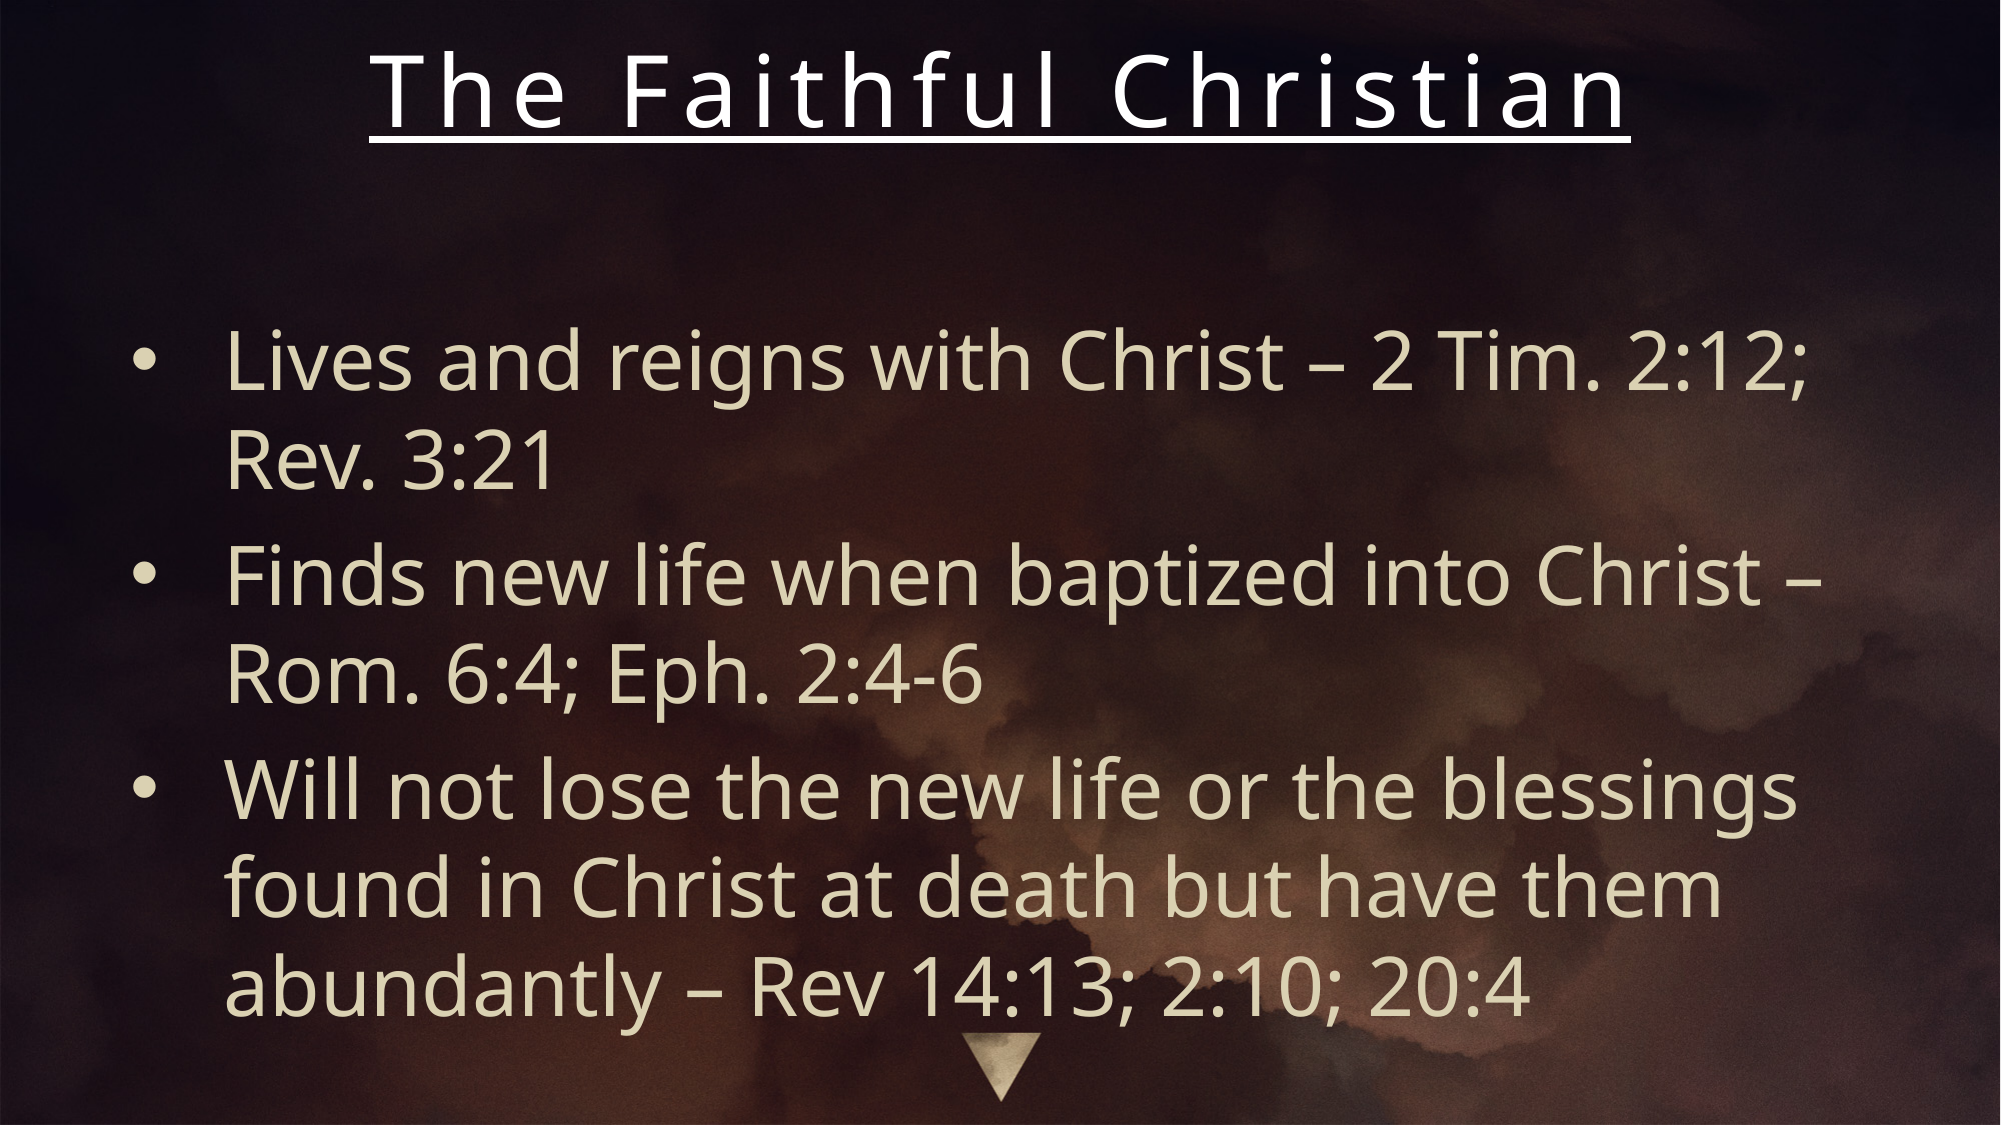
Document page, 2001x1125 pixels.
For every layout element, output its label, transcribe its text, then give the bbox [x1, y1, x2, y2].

text_box The Faithful Christian [194, 20, 1805, 156]
picture [0, 0, 2001, 1125]
list Lives and reigns with Christ – 2 Tim. 2:12; Rev. 3:21 Finds new life when baptized into Christ – Rom. 6:4; Eph. 2:4-6 Will not lose the new life or the blessings found in Christ at death but have them abundantly – Rev 14:13; 2:10; 20:4 [115, 297, 1900, 1045]
